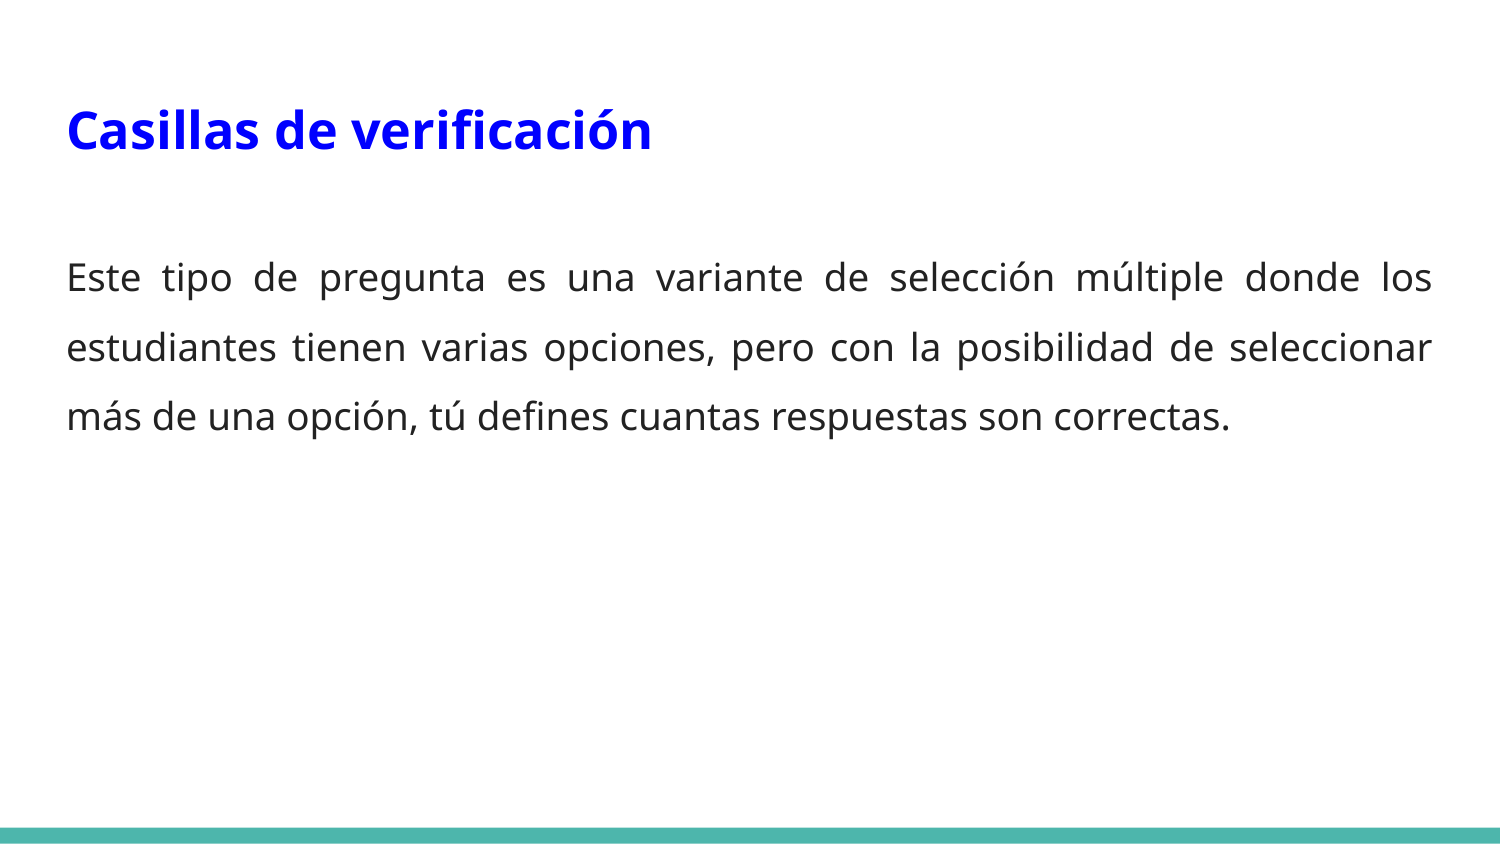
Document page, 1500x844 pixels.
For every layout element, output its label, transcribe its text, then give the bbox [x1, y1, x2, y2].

title Casillas de verificación Este tipo de pregunta es una variante de selección múltiple donde los estudiantes tienen varias opciones, pero con la posibilidad de seleccionar más de una opción, tú defines cuantas respuestas son correctas. [51, 72, 1449, 189]
